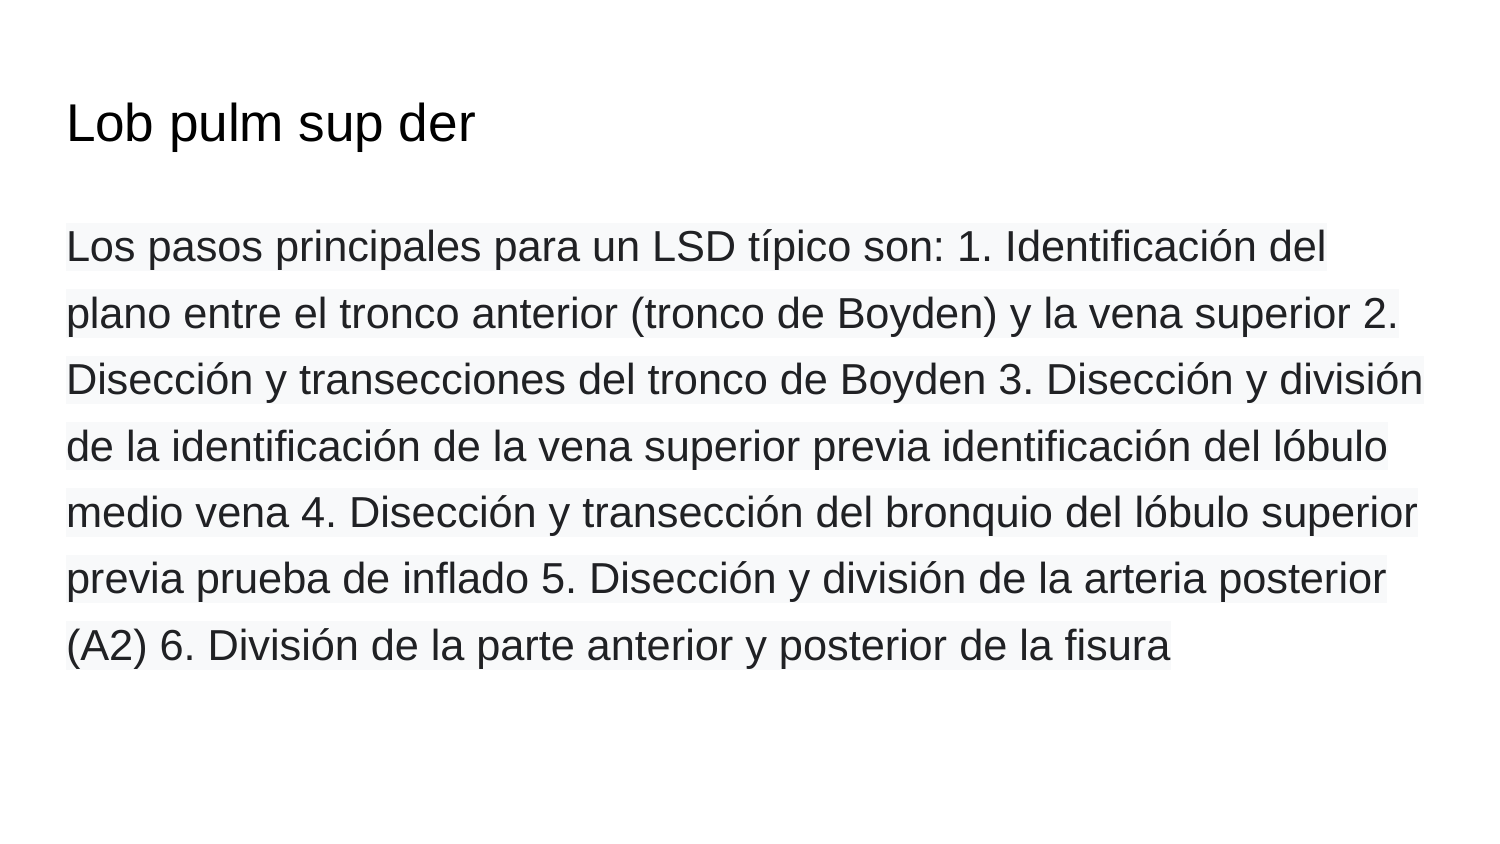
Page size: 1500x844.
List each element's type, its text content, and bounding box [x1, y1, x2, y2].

title Lob pulm sup der [51, 72, 1449, 167]
list Los pasos principales para un LSD típico son: 1. Identificación del plano entre el tronco anterior (tronco de Boyden) y la vena superior 2. Disección y transecciones del tronco de Boyden 3. Disección y división de la identificación de la vena superior previa identificación del lóbulo medio vena 4. Disección y transección del bronquio del lóbulo superior previa prueba de inflado 5. Disección y división de la arteria posterior (A2) 6. División de la parte anterior y posterior de la fisura [51, 189, 1449, 750]
